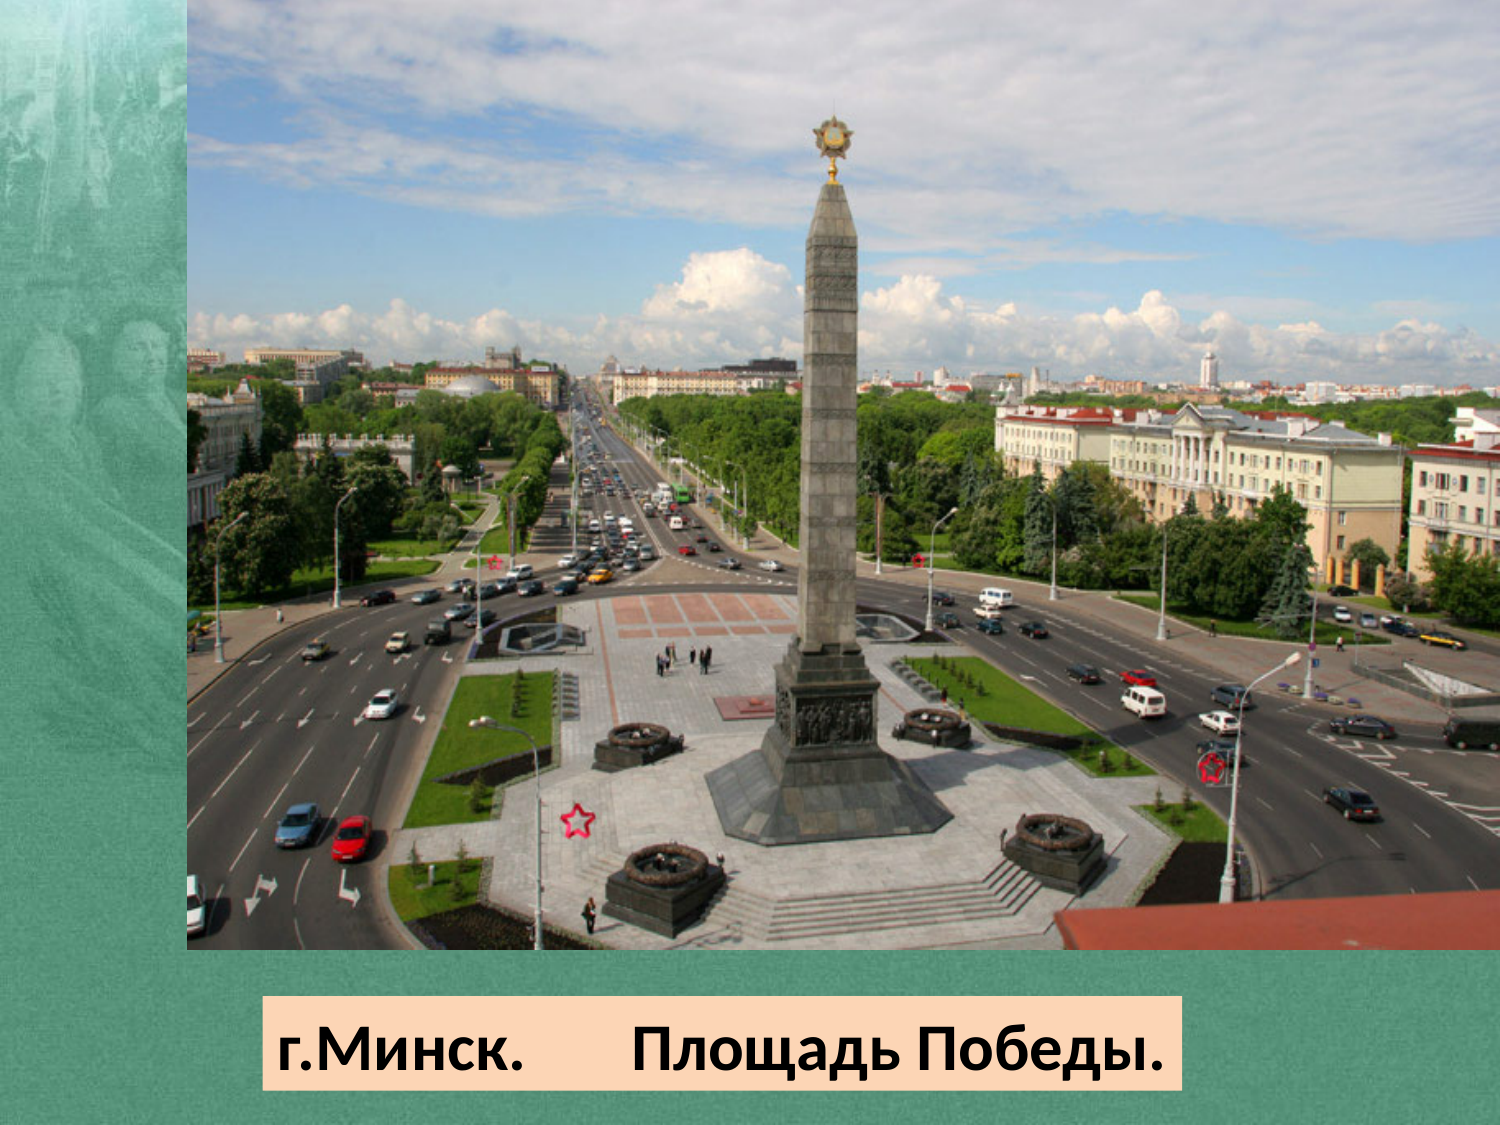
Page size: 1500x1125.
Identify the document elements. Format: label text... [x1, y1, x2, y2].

text_box г.Минск. Площадь Победы. [262, 996, 1183, 1091]
picture [0, 0, 1500, 1125]
